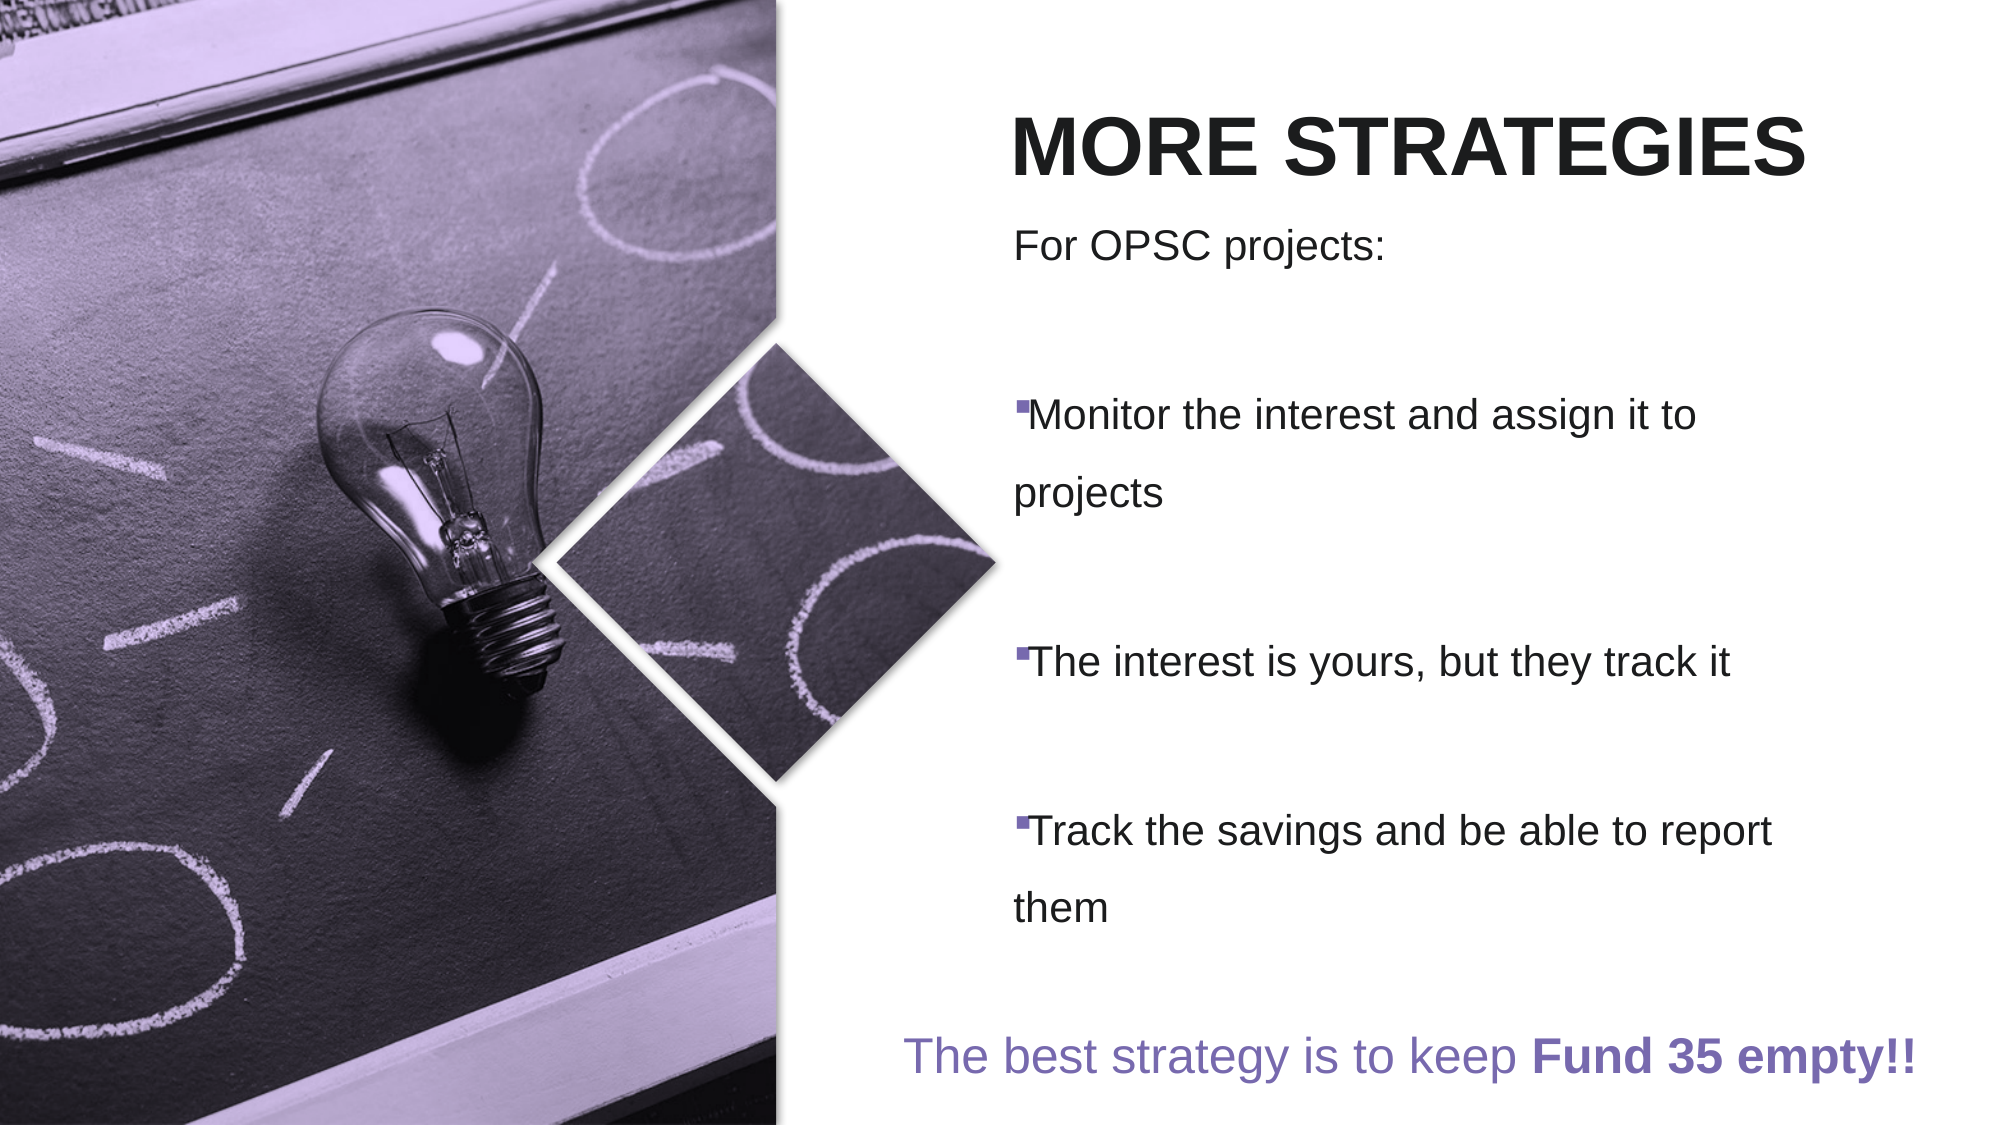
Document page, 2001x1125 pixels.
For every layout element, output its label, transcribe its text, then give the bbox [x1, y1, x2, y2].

text_box For OPSC projects: Monitor the interest and assign it to projects The interest is yours, but they track it Track the savings and be able to report them [996, 184, 1826, 941]
title MORE STRATEGIES [996, 52, 1900, 246]
list The best strategy is to keep Fund 35 empty!! [996, 986, 1986, 1125]
picture [0, 0, 996, 1125]
